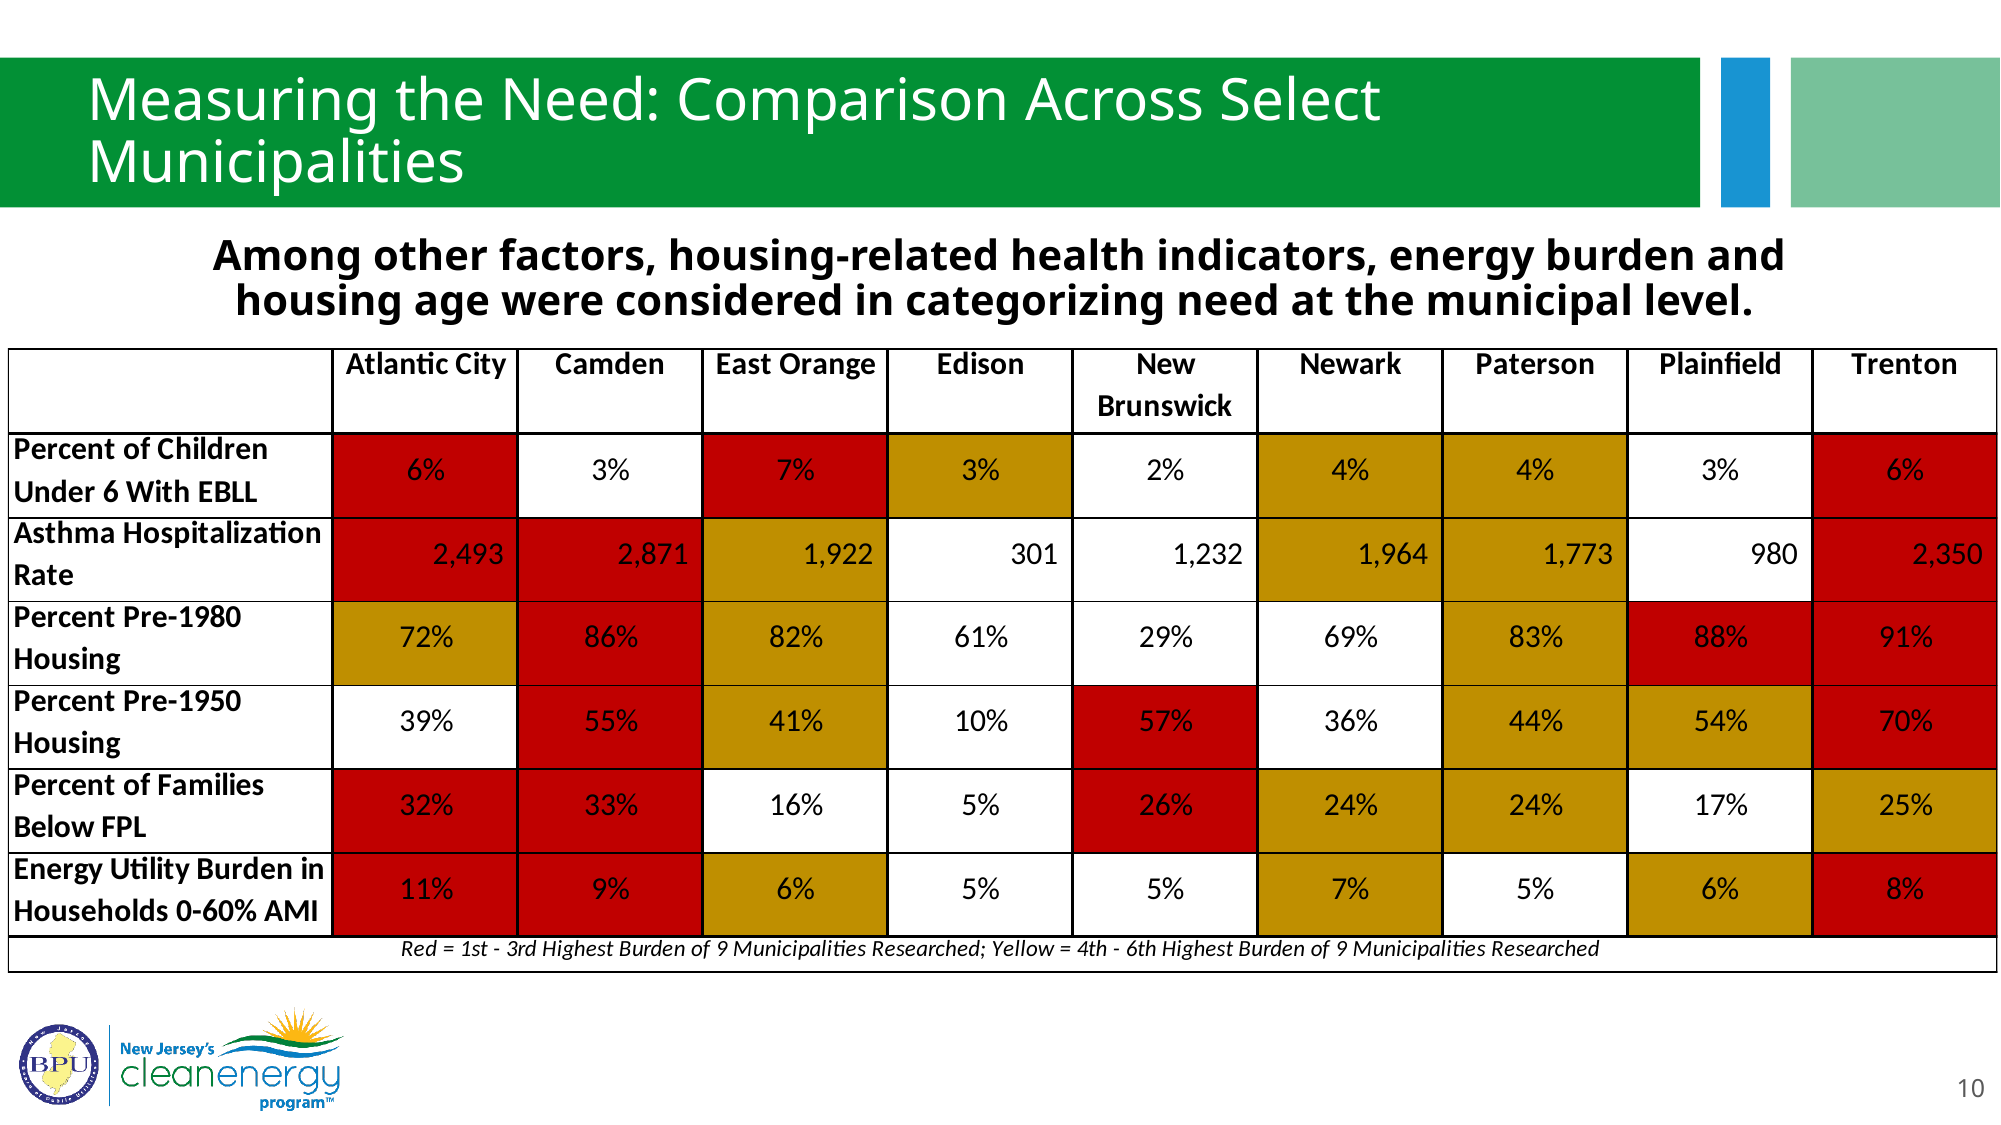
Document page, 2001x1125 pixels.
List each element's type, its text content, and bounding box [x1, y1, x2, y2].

slide_number 10 [1550, 1065, 2000, 1125]
title Measuring the Need: Comparison Across Select Municipalities [0, 57, 1701, 208]
picture [19, 1007, 344, 1111]
list Among other factors, housing-related health indicators, energy burden and housing age were considered in categorizing need at the municipal level. [137, 226, 1863, 334]
picture [7, 348, 1999, 974]
